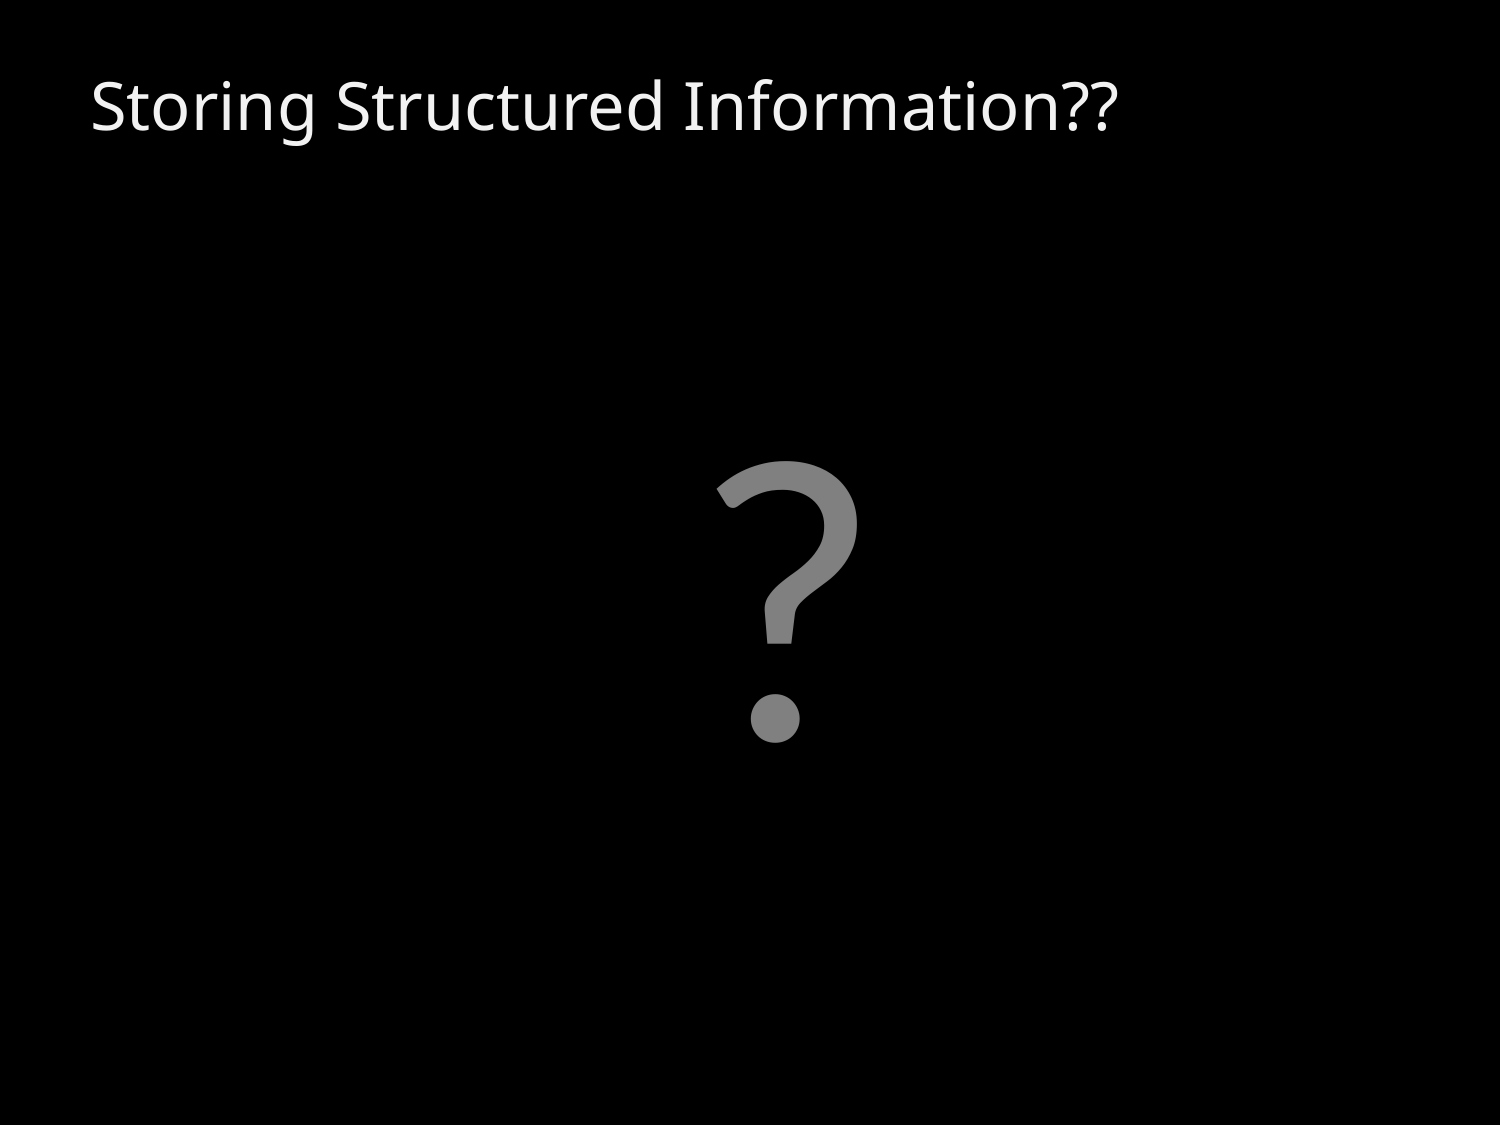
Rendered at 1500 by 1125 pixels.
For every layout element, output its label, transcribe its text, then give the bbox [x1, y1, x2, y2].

title Storing Structured Information?? [75, 45, 1425, 163]
text_box ? [512, 324, 1063, 830]
